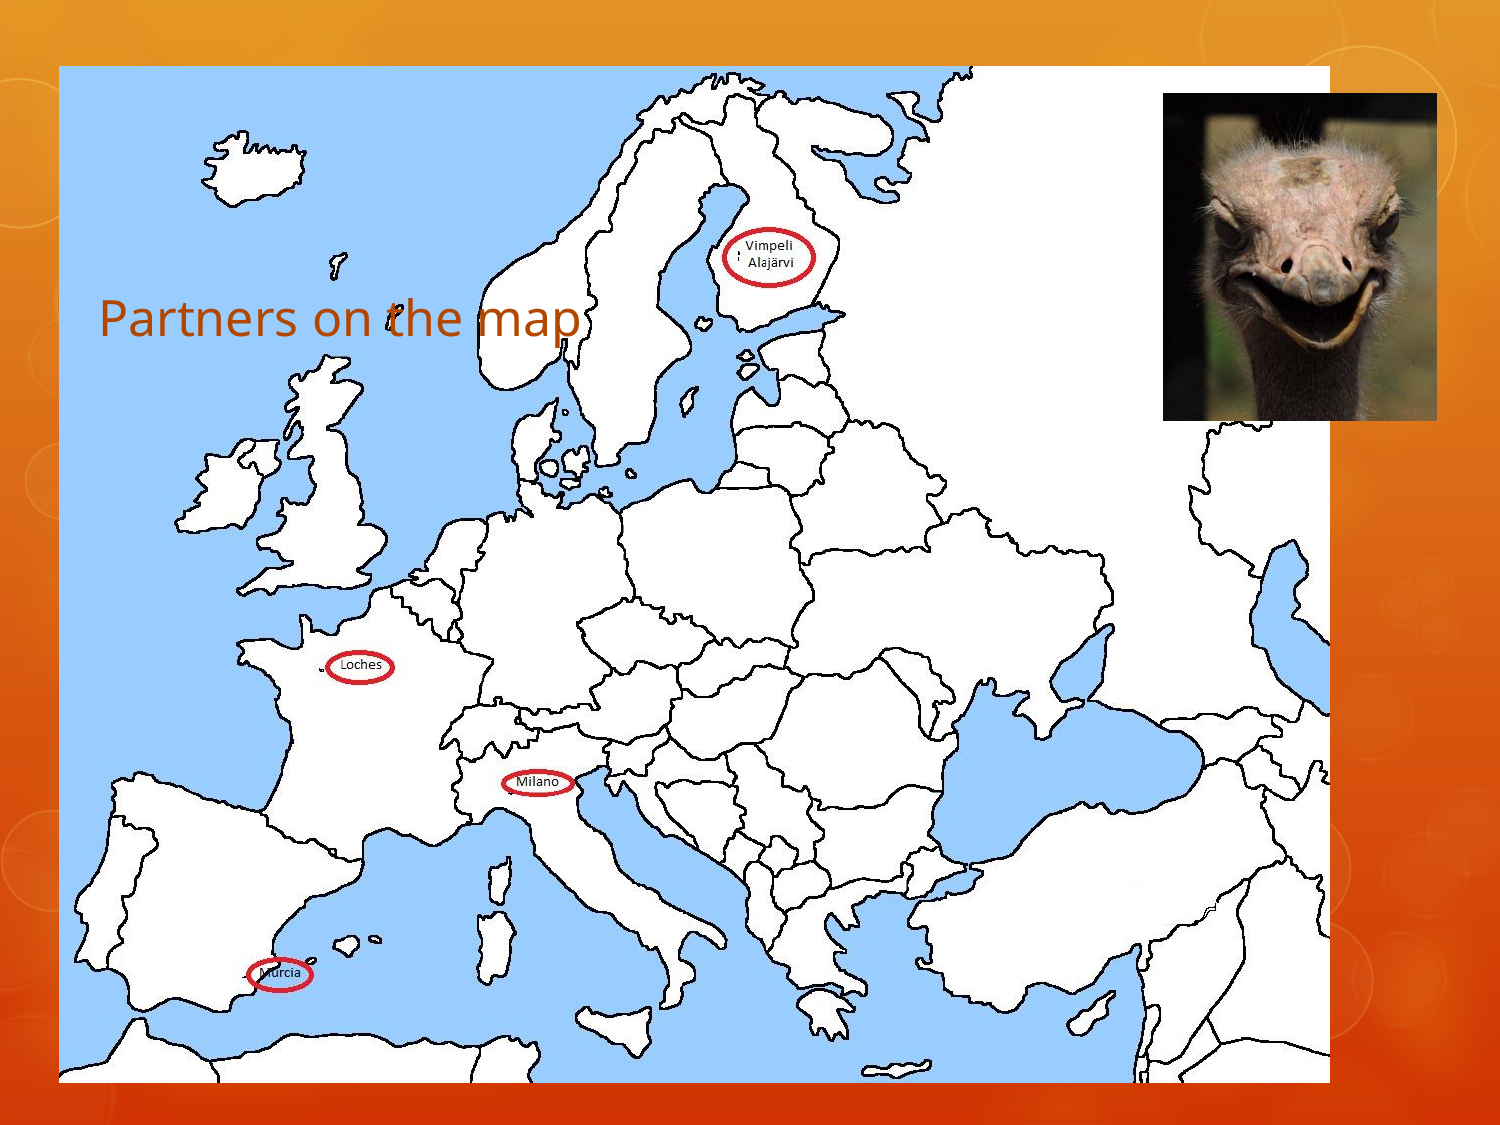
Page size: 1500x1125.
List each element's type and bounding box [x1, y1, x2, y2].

list [59, 65, 1331, 1083]
picture [1162, 92, 1438, 422]
